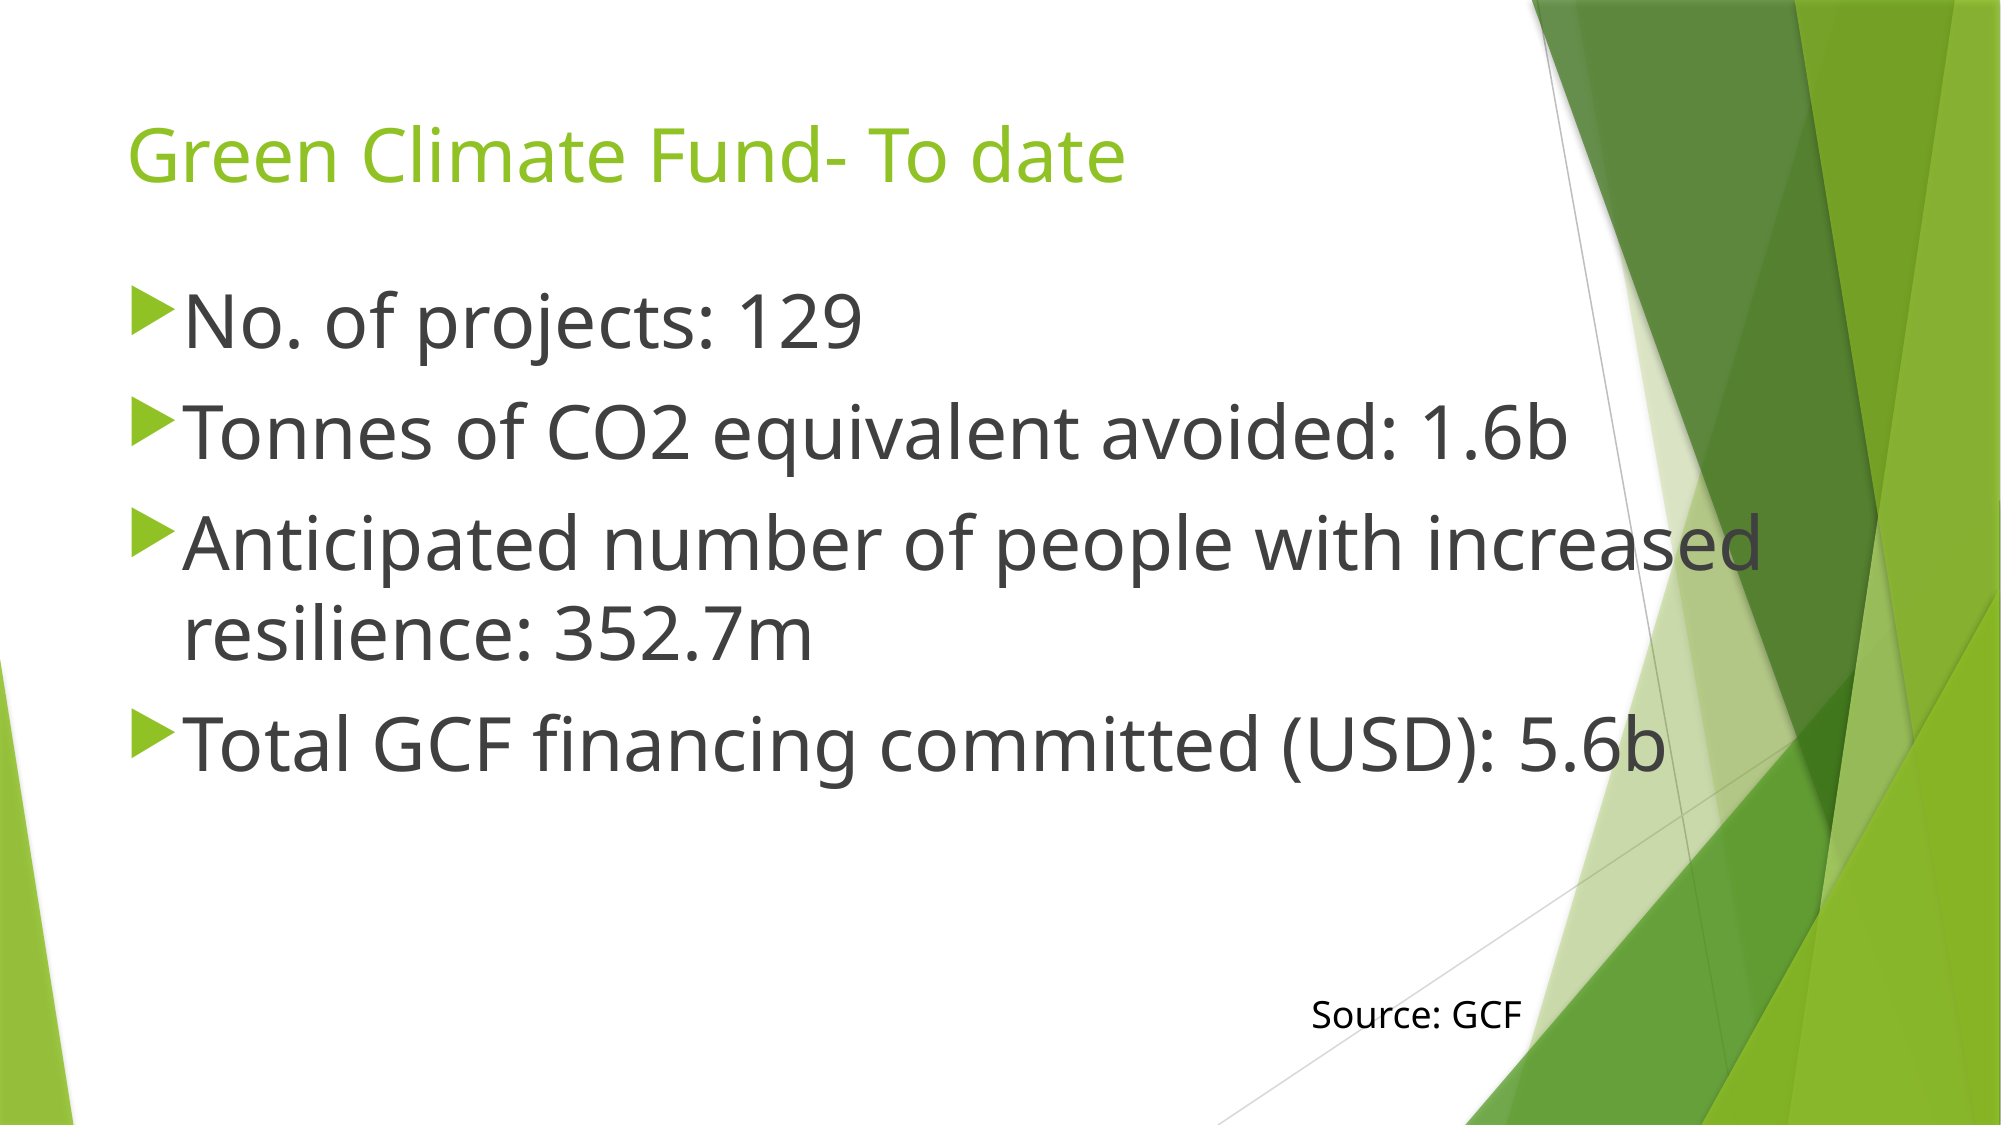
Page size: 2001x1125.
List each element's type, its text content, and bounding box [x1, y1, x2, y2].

text_box Source: GCF [1296, 983, 1644, 1044]
title Green Climate Fund- To date [111, 99, 1522, 266]
list No. of projects: 129 Tonnes of CO2 equivalent avoided: 1.6b Anticipated number of people with increased resilience: 352.7m Total GCF financing committed (USD): 5.6b [111, 266, 1828, 991]
